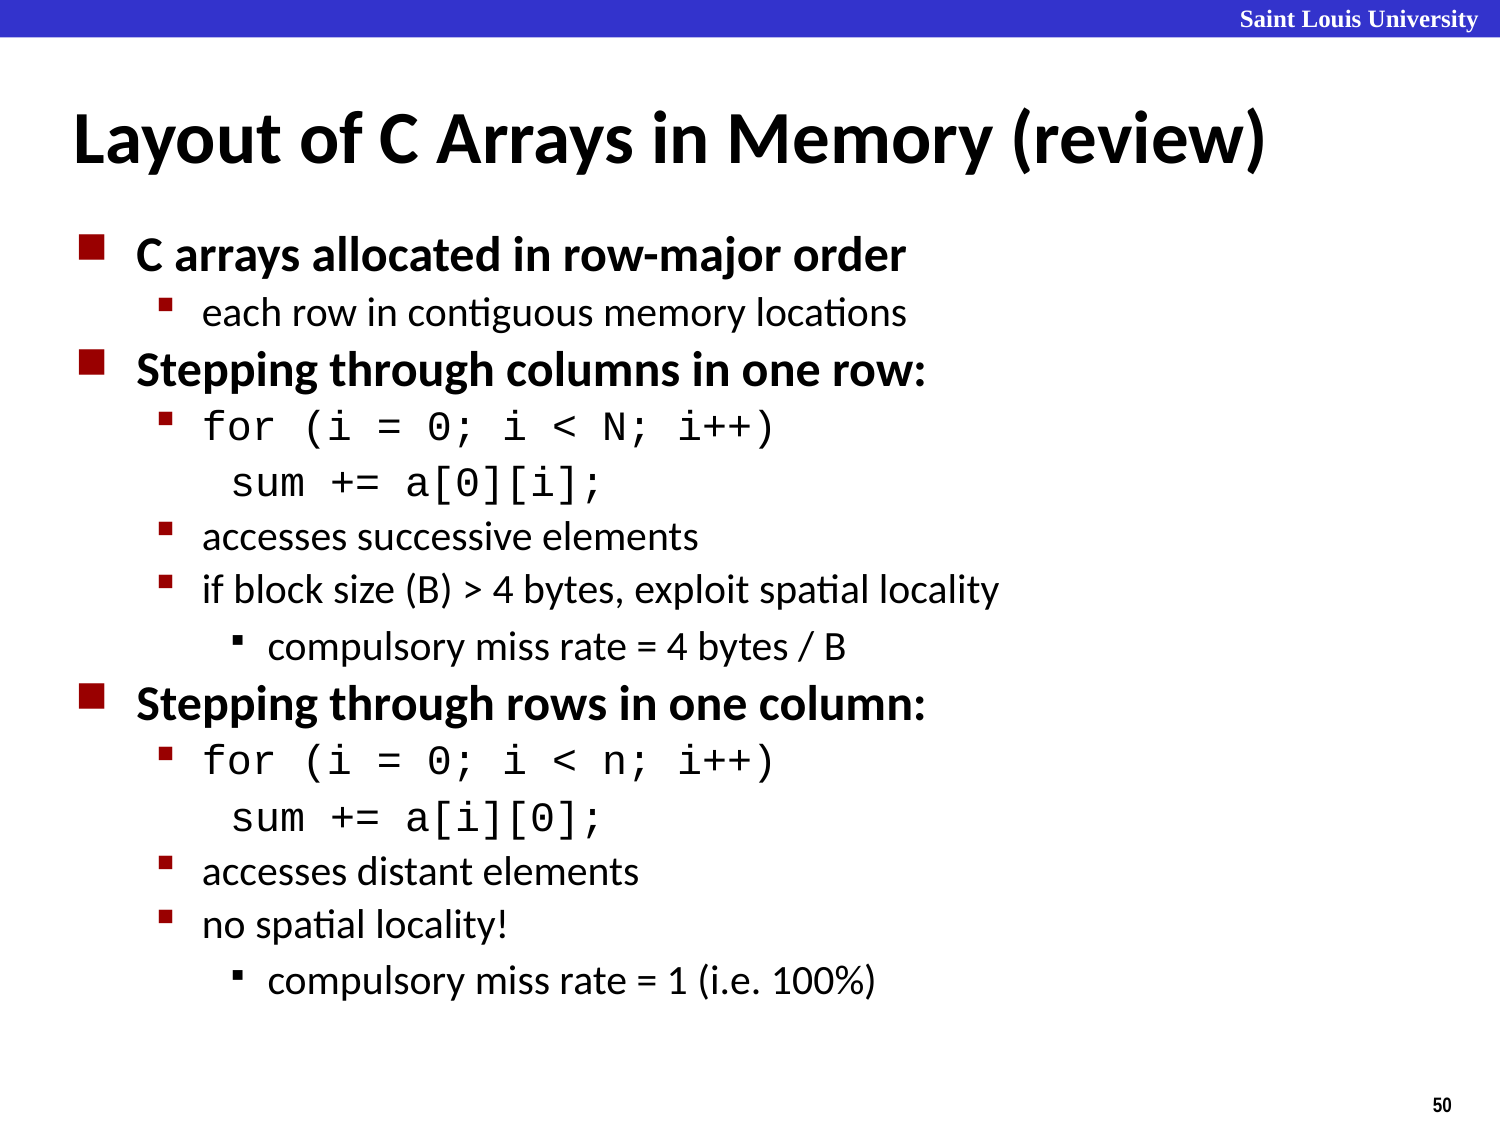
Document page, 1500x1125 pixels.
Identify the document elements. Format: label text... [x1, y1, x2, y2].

list C arrays allocated in row-major order each row in contiguous memory locations Stepping through columns in one row: for (i = 0; i < N; i++) sum += a[0][i]; accesses successive elements if block size (B) > 4 bytes, exploit spatial locality compulsory miss rate = 4 bytes / B Stepping through rows in one column: for (i = 0; i < n; i++) sum += a[i][0]; accesses distant elements no spatial locality! compulsory miss rate = 1 (i.e. 100%) [64, 223, 1361, 1040]
title Layout of C Arrays in Memory (review) [58, 71, 1305, 197]
